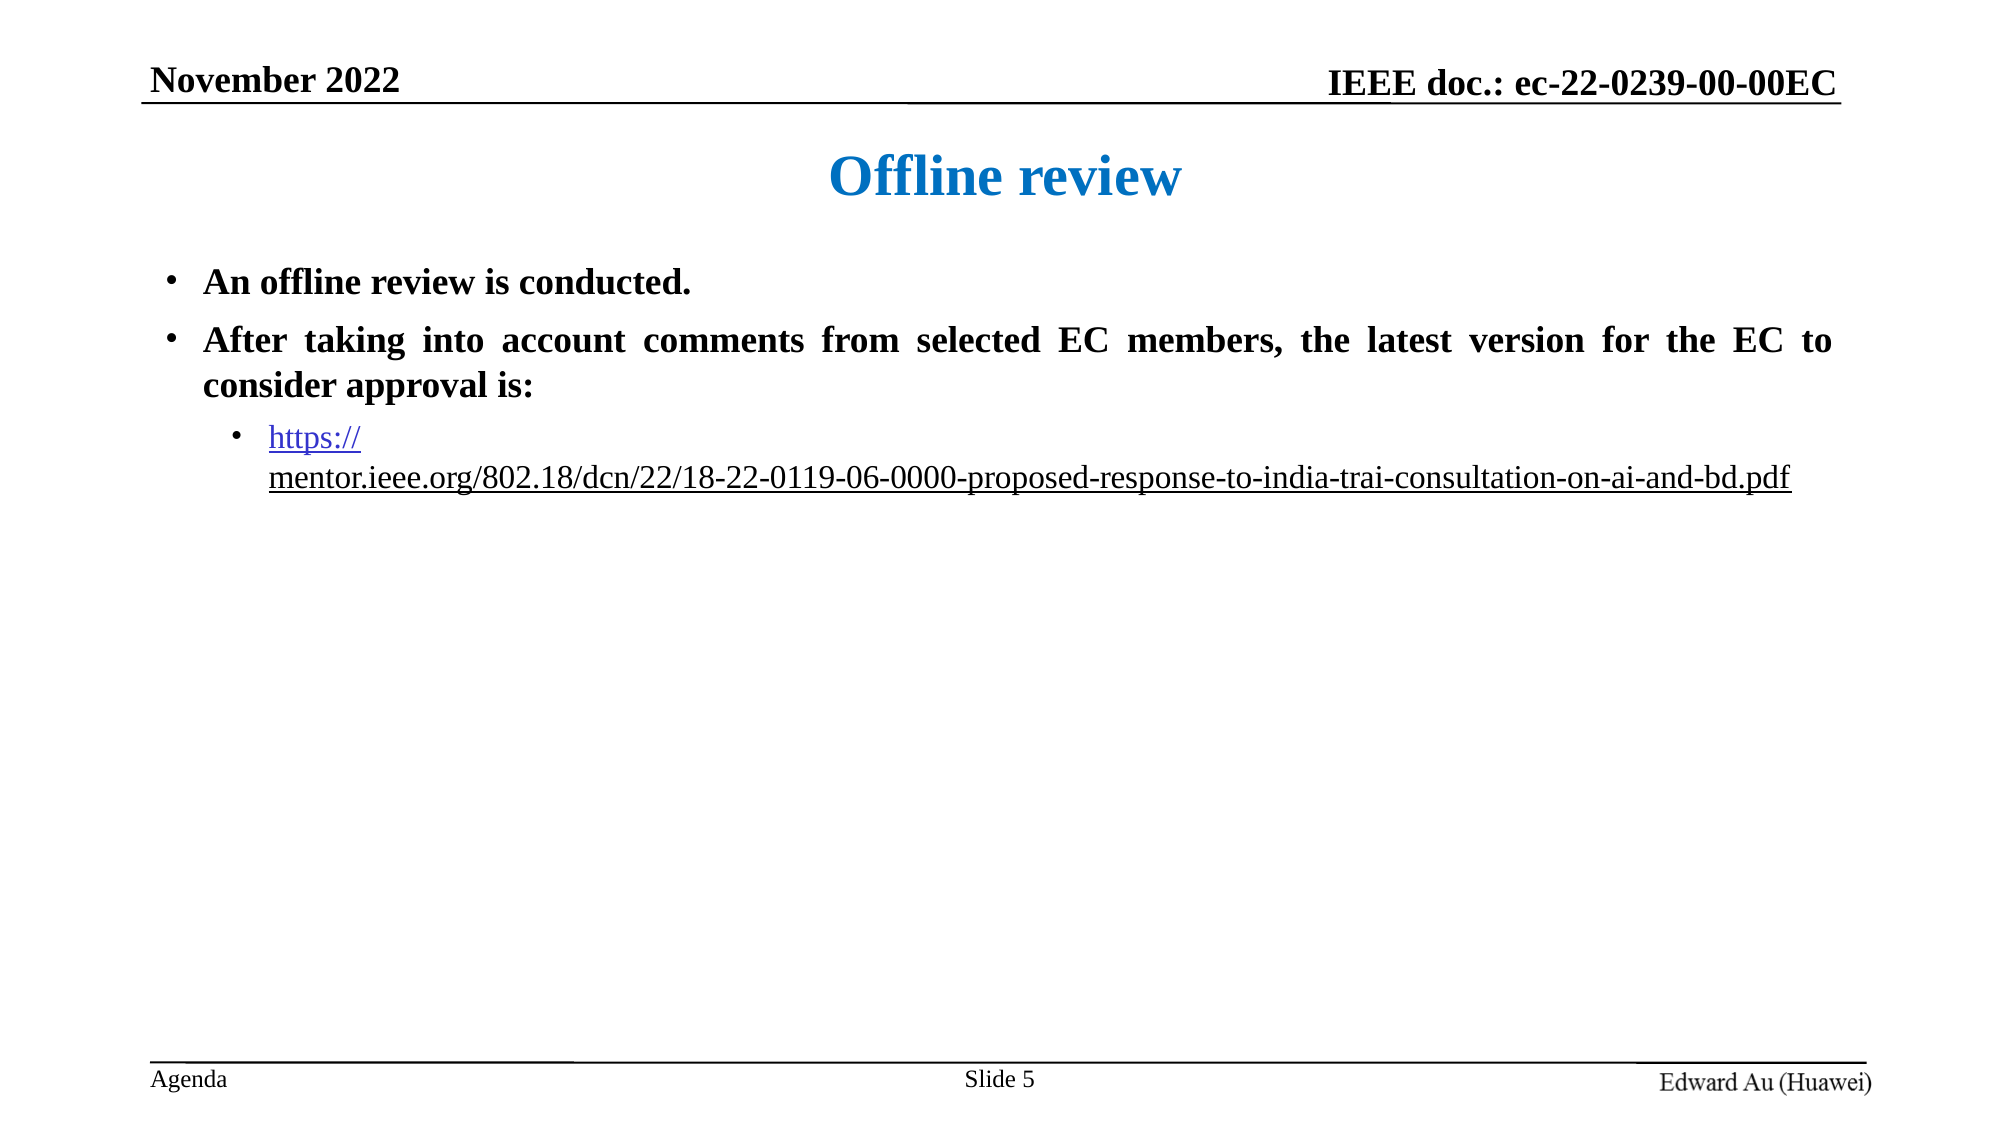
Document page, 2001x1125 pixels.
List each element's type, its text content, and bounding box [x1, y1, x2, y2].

list An offline review is conducted. After taking into account comments from selected EC members, the latest version for the EC to consider approval is: https://mentor.ieee.org/802.18/dcn/22/18-22-0119-06-0000-proposed-response-to-india-trai-consultation-on-ai-and-bd.pdf [149, 249, 1869, 925]
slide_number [149, 54, 651, 101]
picture [1174, 1058, 1887, 1113]
title Offline review [162, 99, 1864, 246]
slide_number Slide 5 [933, 1061, 1067, 1123]
